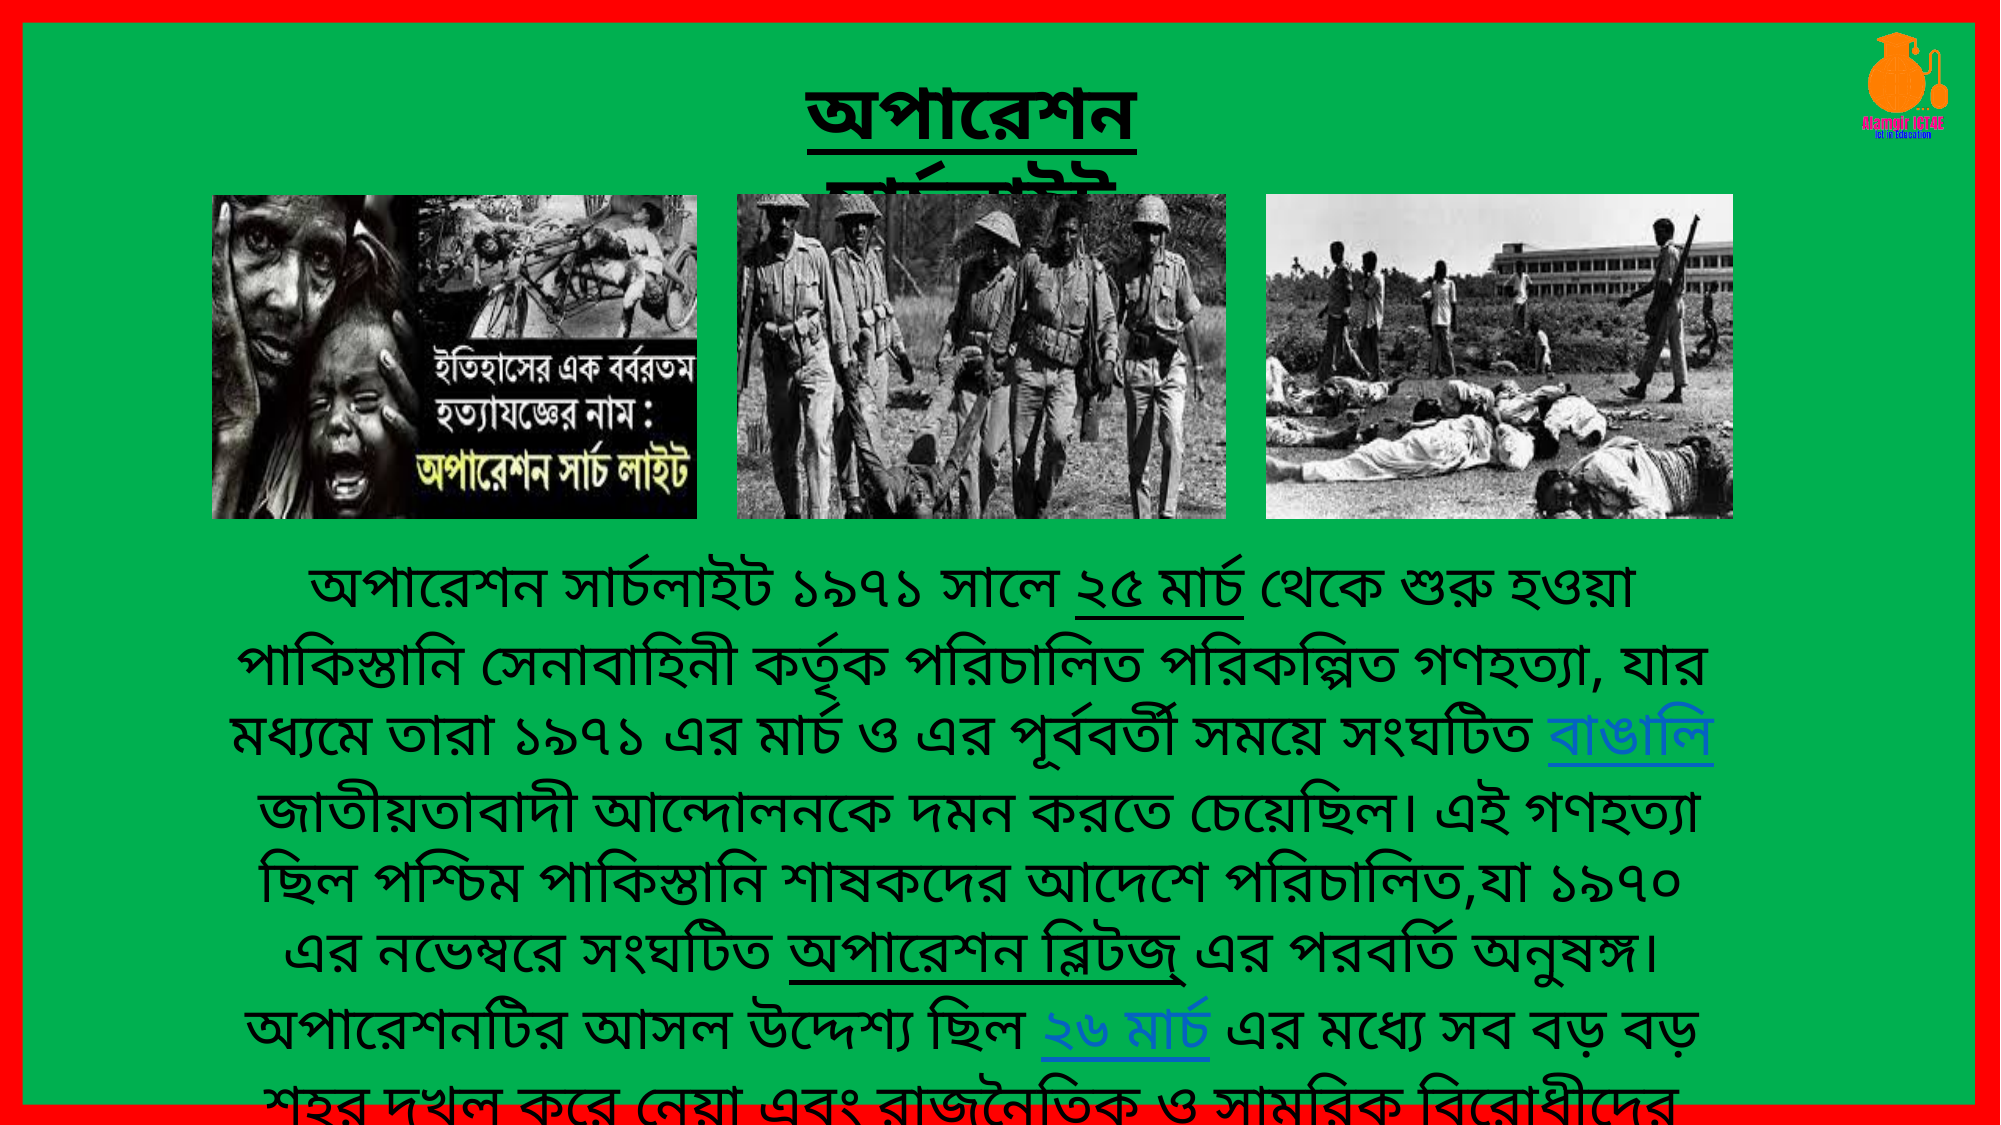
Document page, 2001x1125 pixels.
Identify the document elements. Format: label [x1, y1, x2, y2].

picture [212, 195, 697, 519]
picture [1266, 194, 1733, 519]
text_box [0, 0, 2000, 1125]
picture [1804, 30, 2000, 141]
picture [737, 194, 1226, 519]
